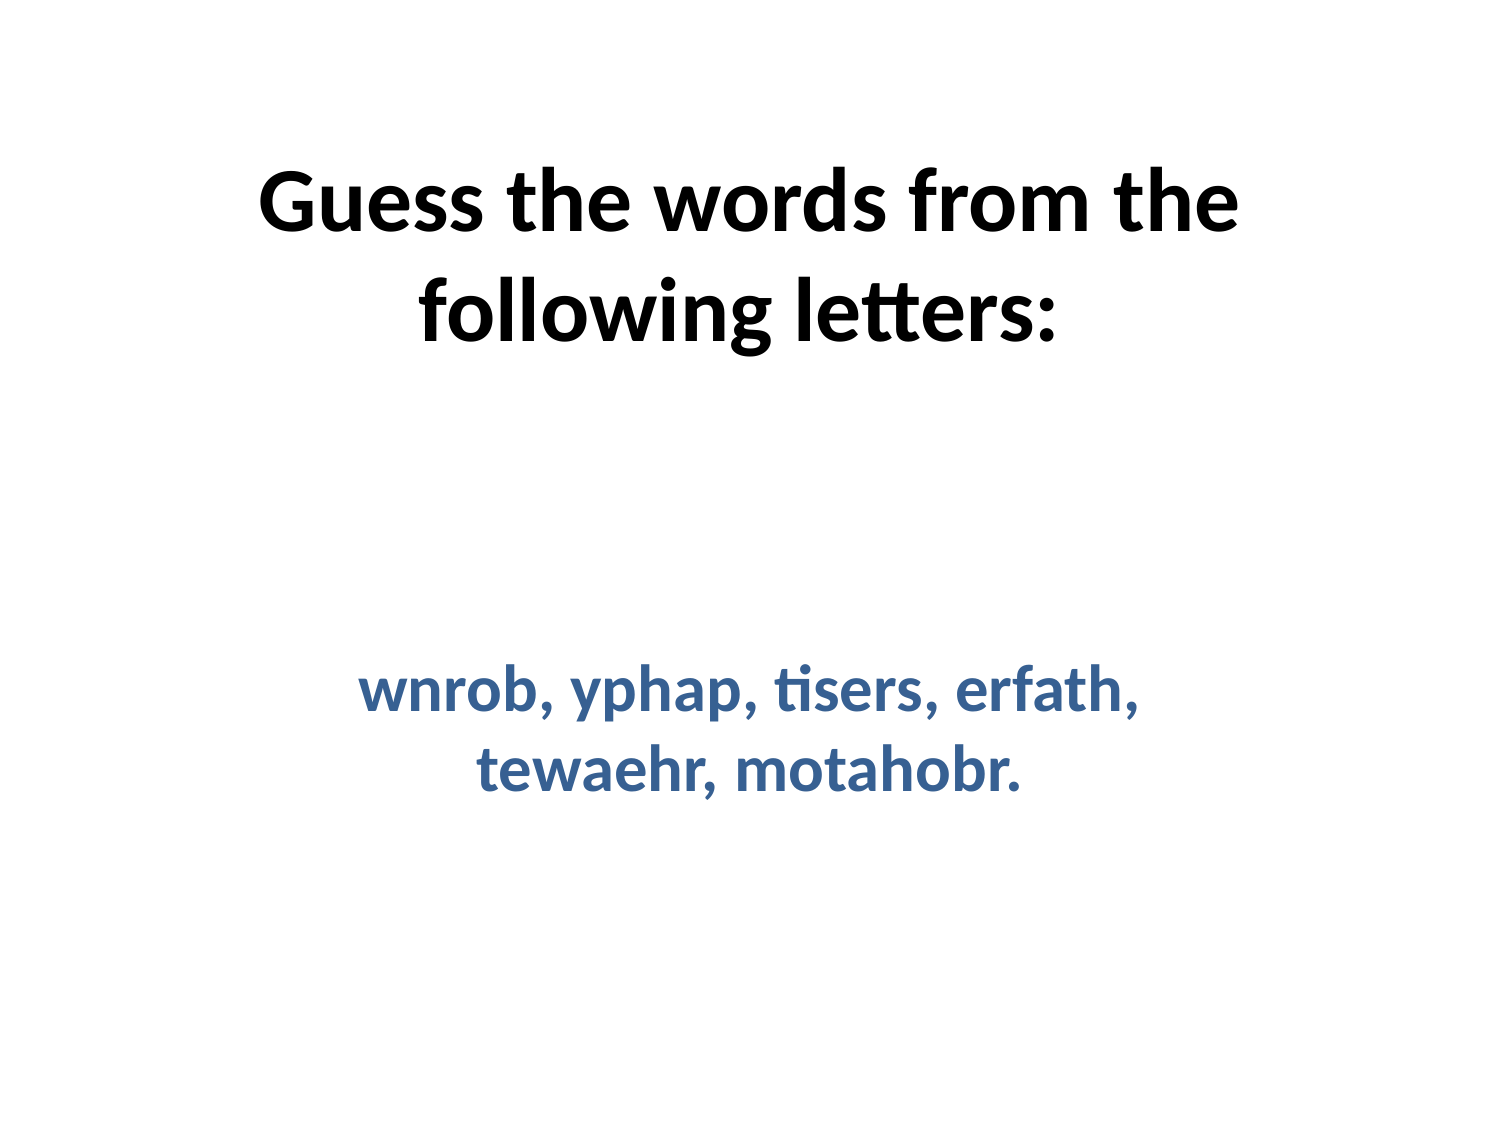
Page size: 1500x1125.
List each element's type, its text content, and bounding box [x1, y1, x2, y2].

subtitle wnrob, yphap, tisers, erfath, tewaehr, motahobr. [225, 637, 1275, 925]
title Guess the words from the following letters: [112, 54, 1388, 445]
